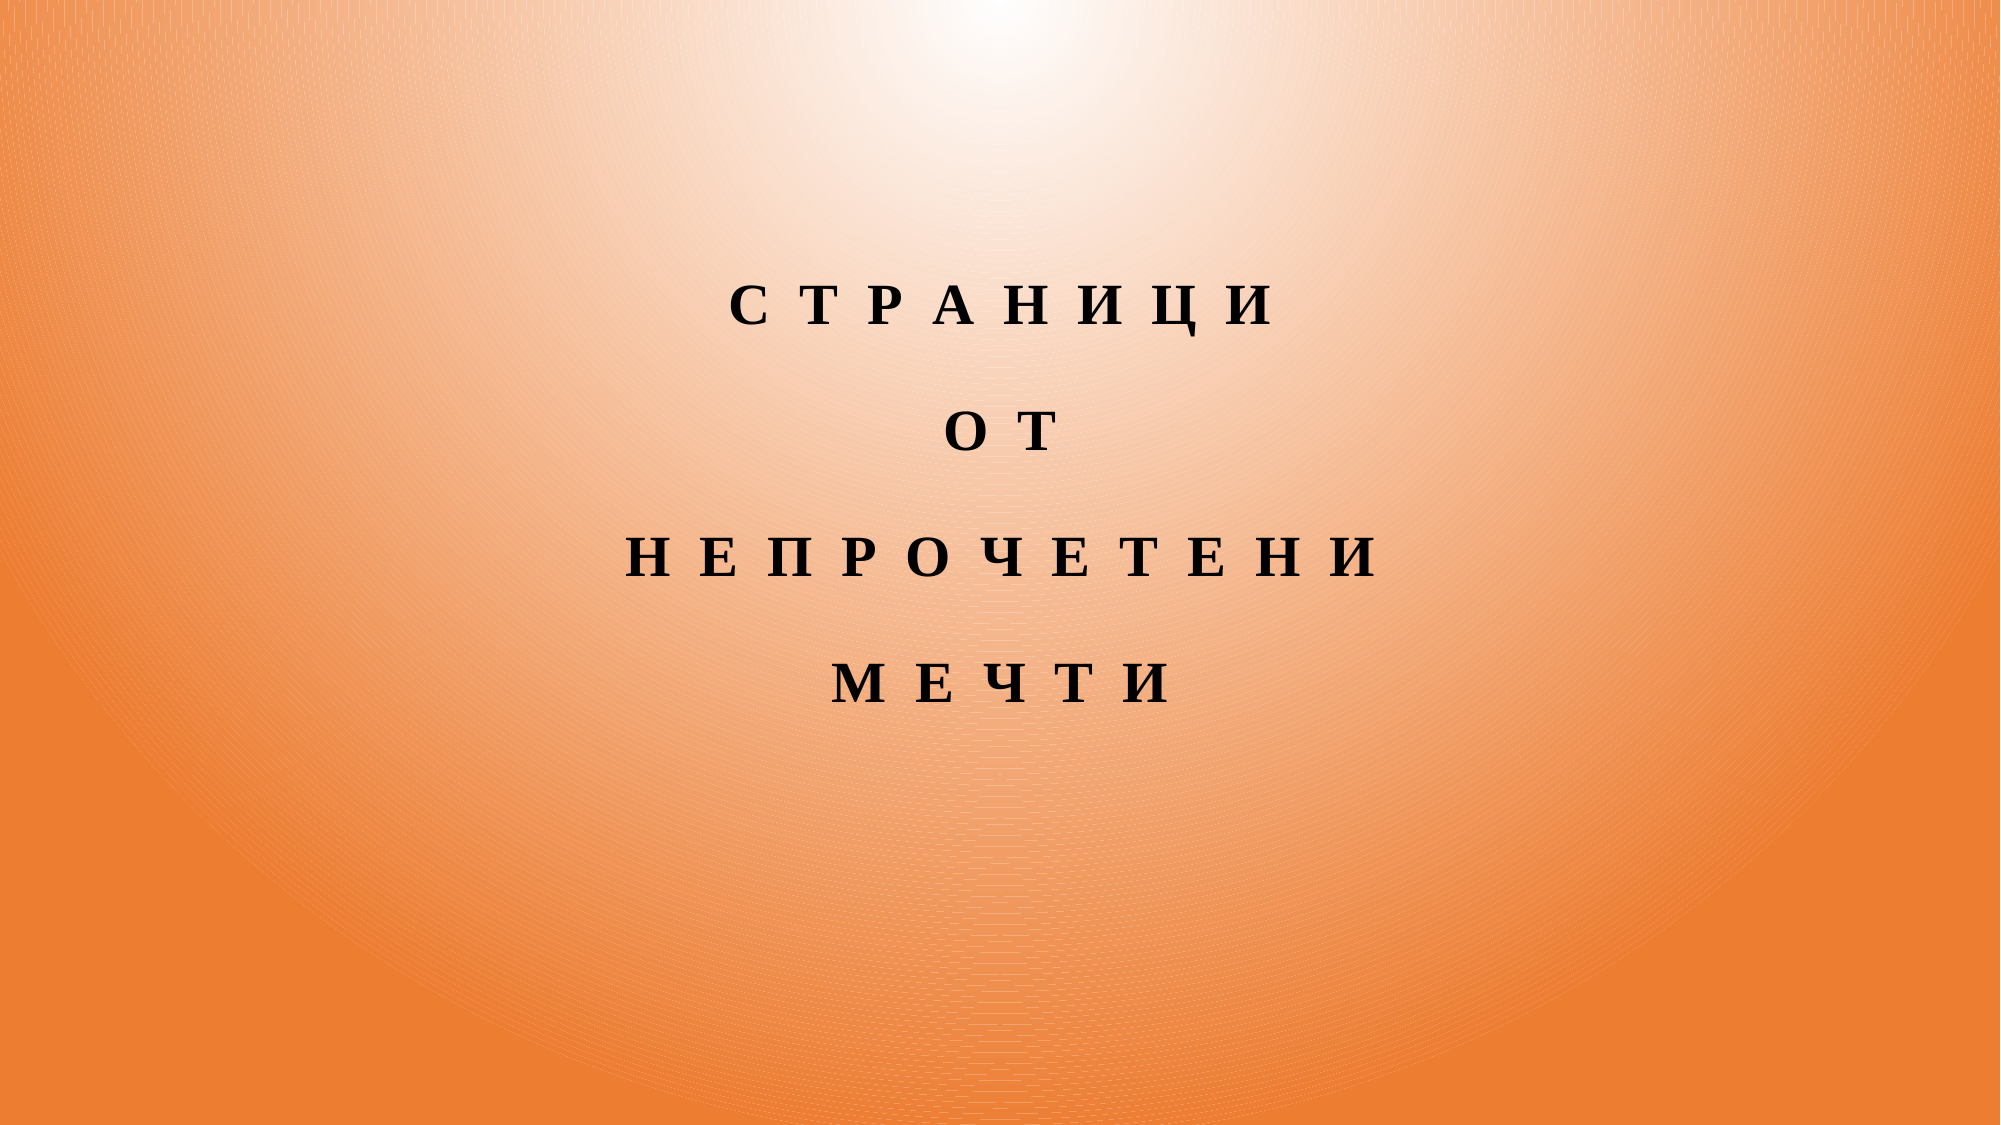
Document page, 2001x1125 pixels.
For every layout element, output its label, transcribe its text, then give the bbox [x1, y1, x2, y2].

list С Т Р А Н И Ц И О Т Н Е П Р О Ч Е Т Е Н И М Е Ч Т И [137, 133, 1863, 1014]
